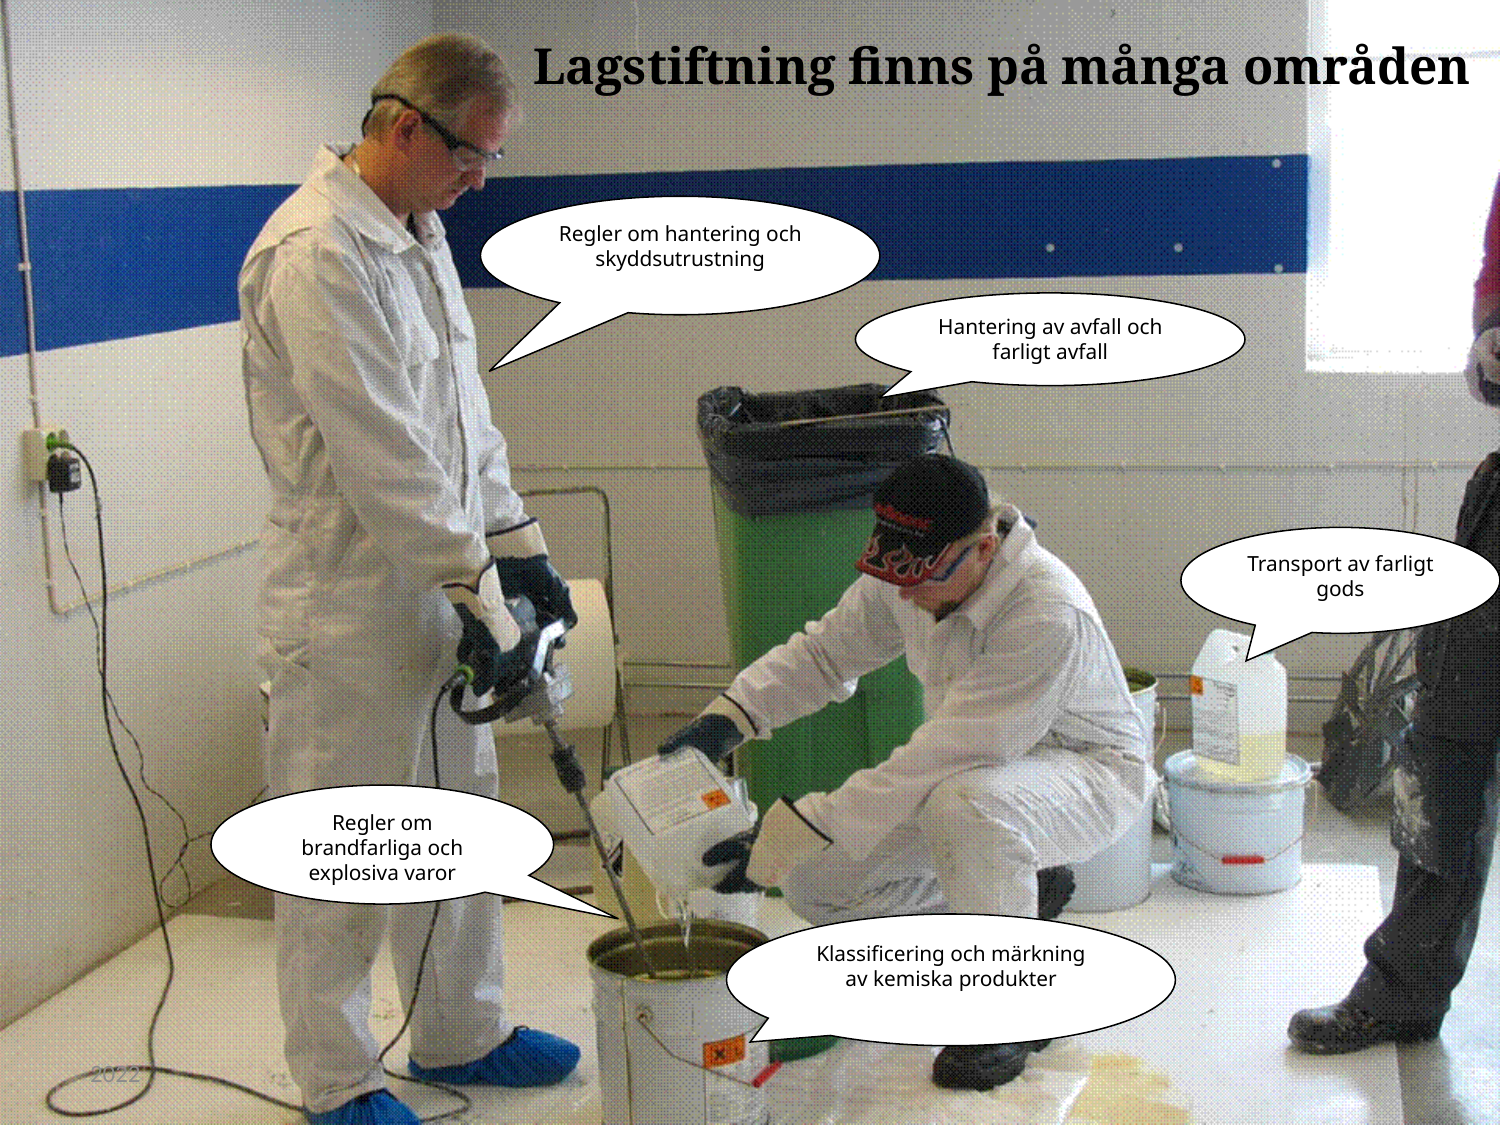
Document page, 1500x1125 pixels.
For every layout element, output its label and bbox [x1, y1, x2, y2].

list [0, 0, 1500, 1125]
